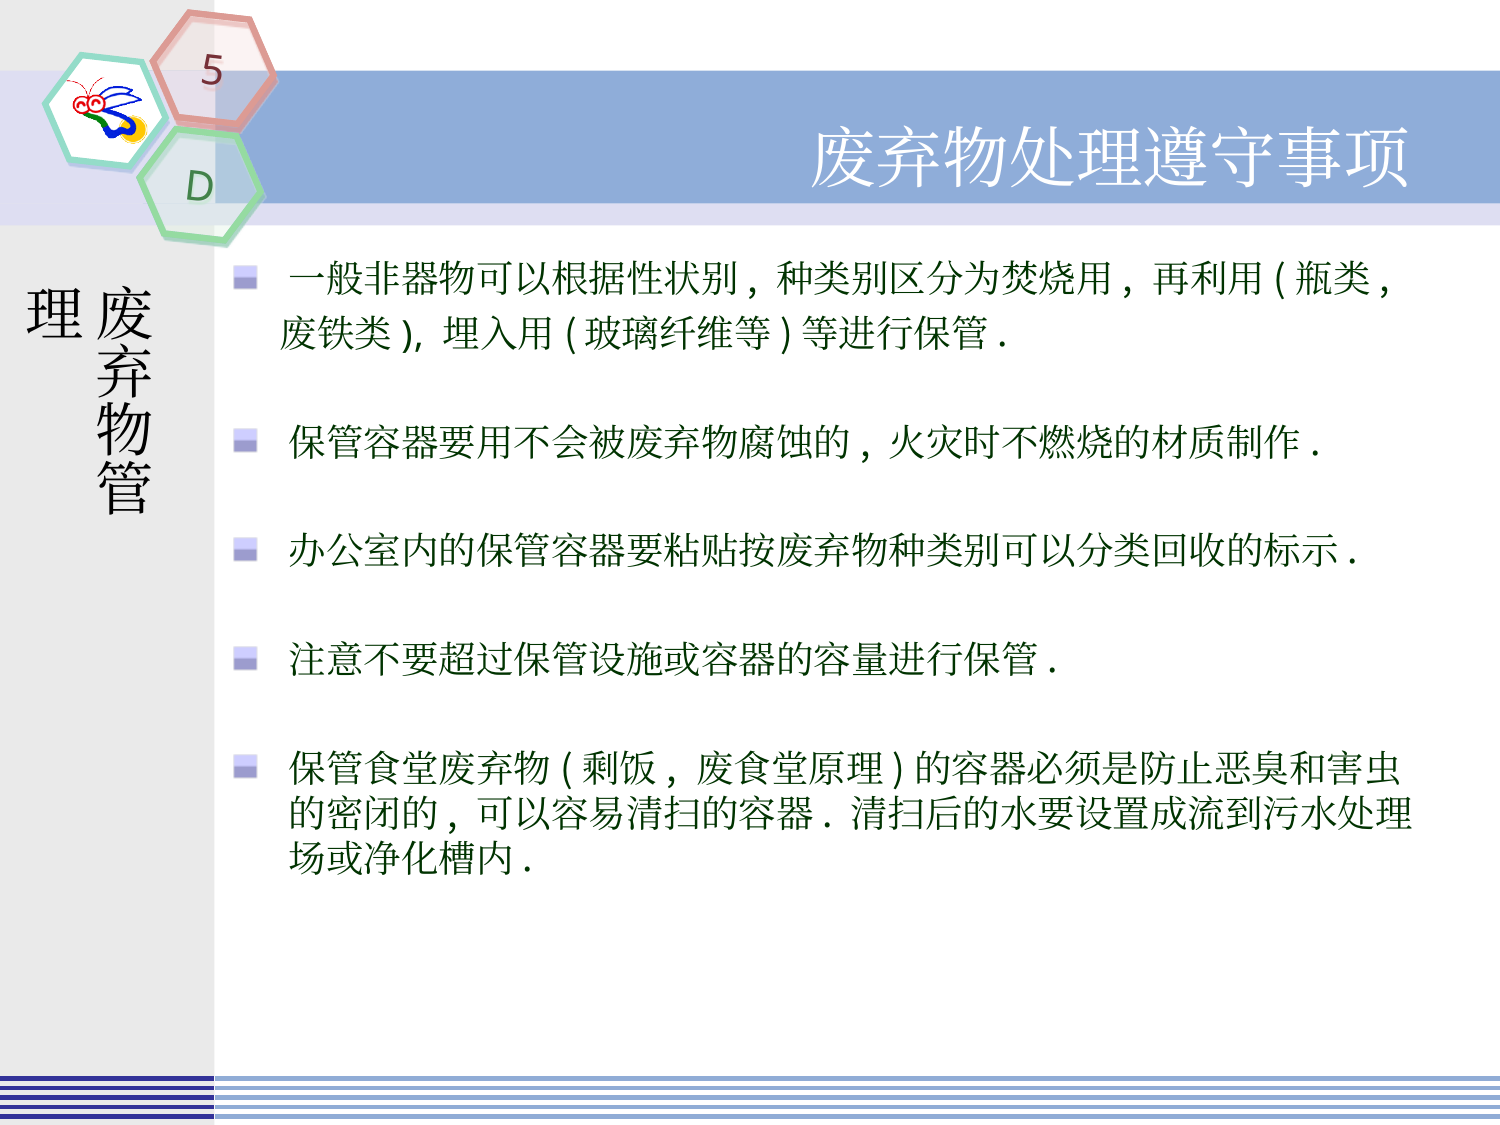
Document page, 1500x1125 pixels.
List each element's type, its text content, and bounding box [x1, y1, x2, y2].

picture [232, 264, 260, 292]
text_box 一般非器物可以根据性状别, 种类别区分为焚烧用, 再利用(瓶类, 废铁类), 埋入用(玻璃纤维等)等进行保管. 保管容器要用不会被废弃物腐蚀的, 火灾时不燃烧的材质制作. 办公室内的保管容器要粘贴按废弃物种类别可以分类回收的标示. 注意不要超过保管设施或容器的容量进行保管. 保管食堂废弃物(剩饭, 废食堂原理)的容器必须是防止恶臭和害虫的密闭的, 可以容易清扫的容器. 清扫后的水要设置成流到污水处理场或净化槽内. [217, 247, 1440, 1037]
picture [232, 644, 260, 672]
picture [232, 427, 260, 455]
text_box 废弃物管理 [66, 269, 166, 576]
picture [232, 753, 260, 781]
title 废弃物处理遵守事项 [279, 105, 1425, 206]
text_box 5 [152, 12, 274, 124]
text_box D [139, 129, 261, 241]
picture [65, 72, 149, 148]
picture [232, 536, 260, 564]
